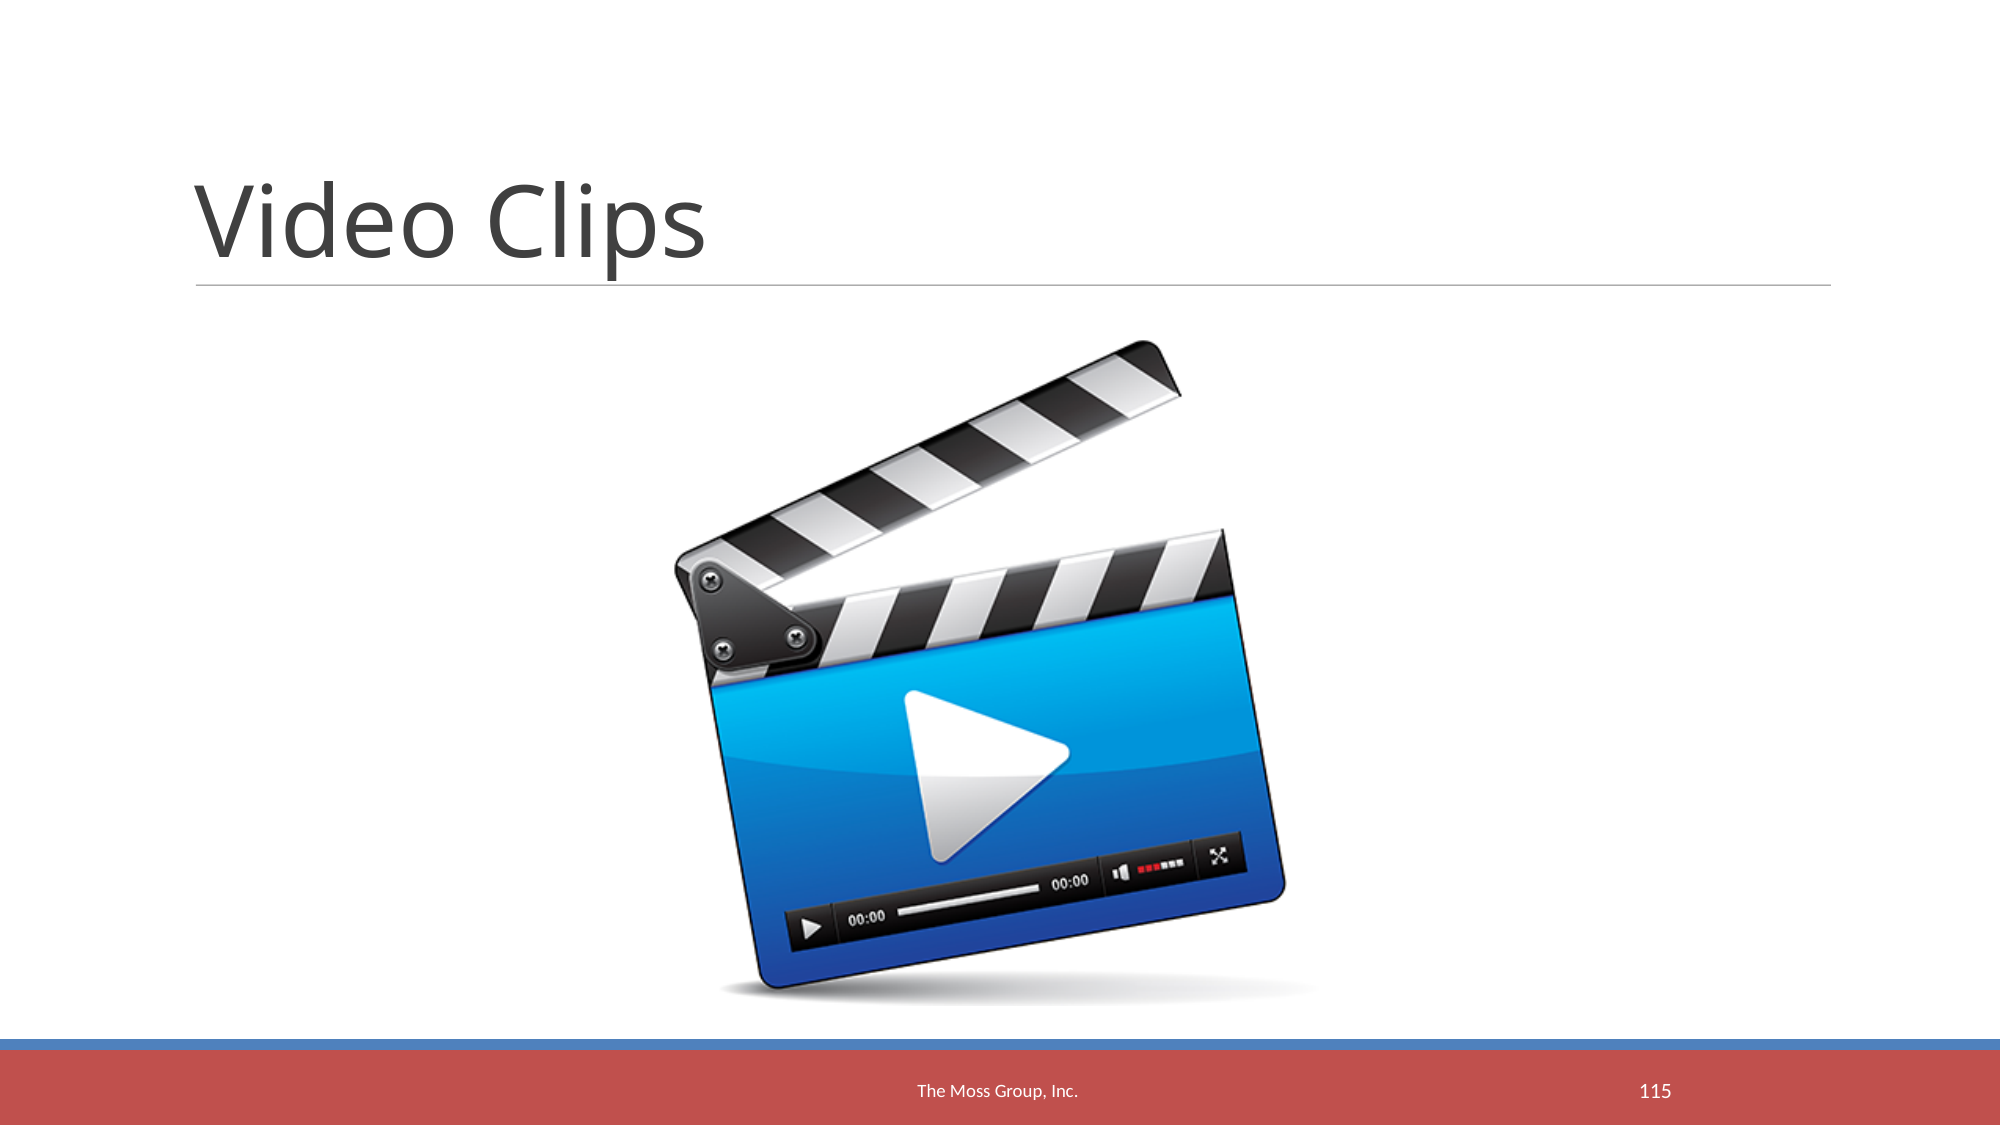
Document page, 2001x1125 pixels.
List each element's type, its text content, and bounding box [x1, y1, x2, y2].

picture [604, 339, 1367, 1006]
text_box Video Clips [180, 47, 1830, 285]
text_box <number> [1624, 1059, 1840, 1120]
text_box The Moss Group, Inc. [604, 1059, 1396, 1120]
